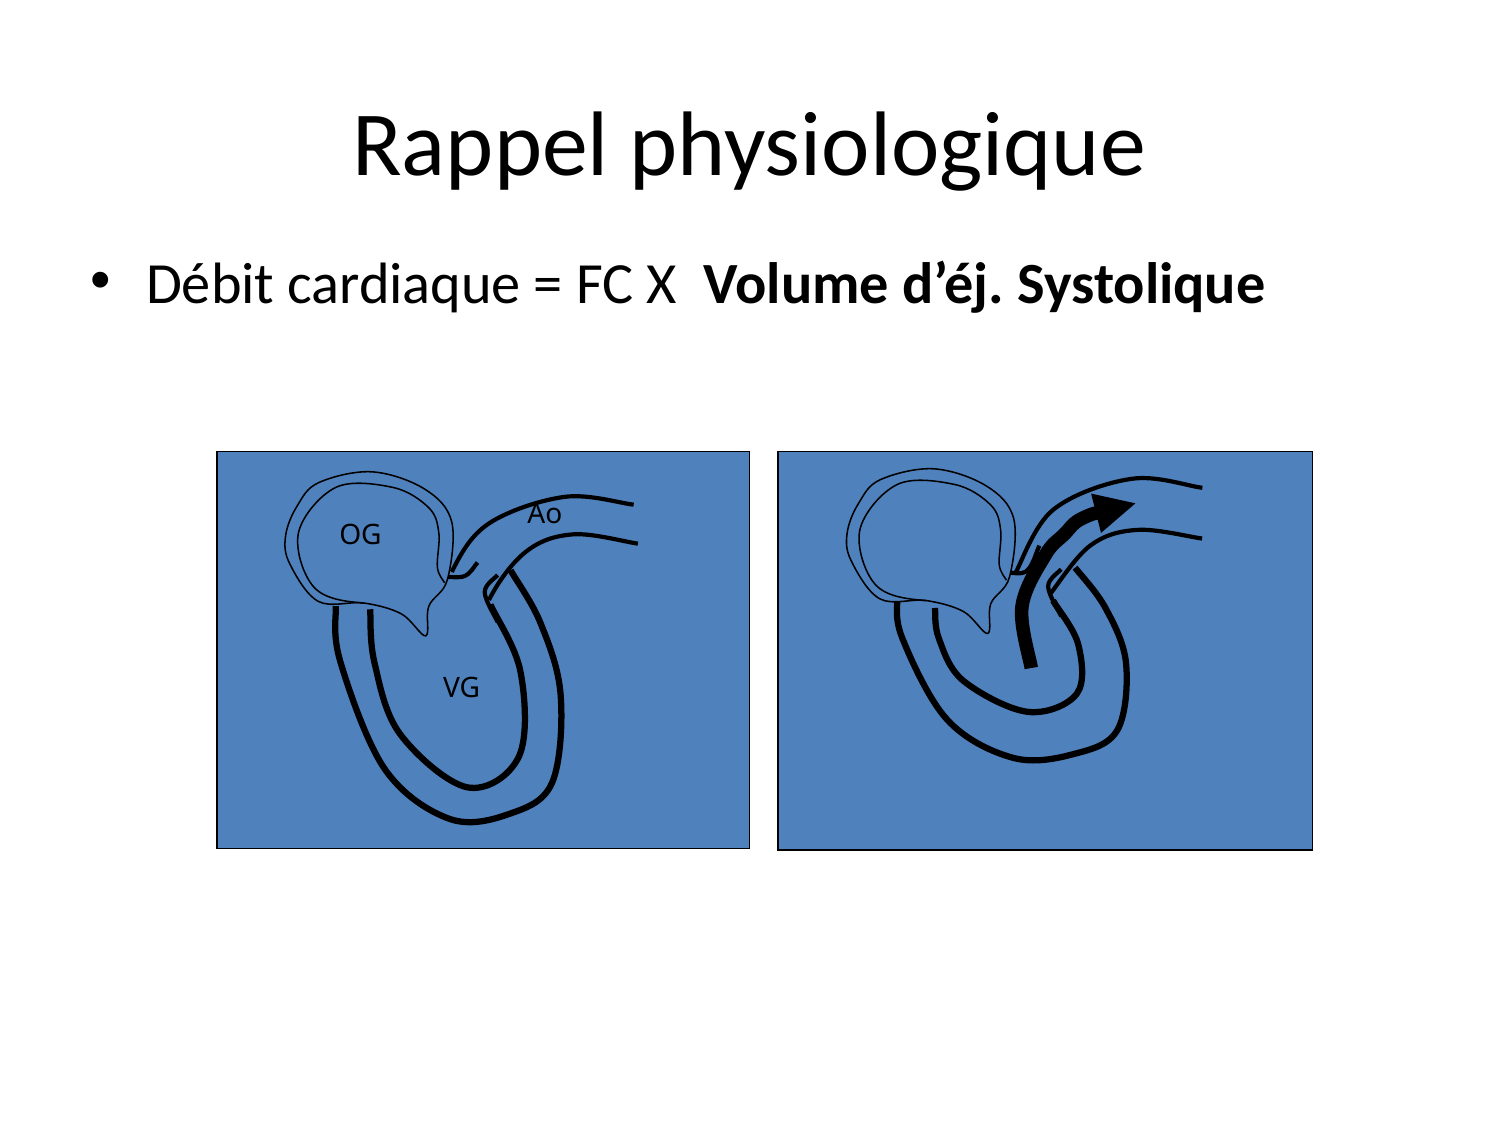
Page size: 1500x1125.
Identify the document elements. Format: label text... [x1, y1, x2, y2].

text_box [777, 451, 1313, 851]
list Débit cardiaque = FC X Volume d’éj. Systolique [75, 237, 1425, 928]
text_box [216, 451, 750, 849]
title Rappel physiologique [75, 21, 1425, 237]
